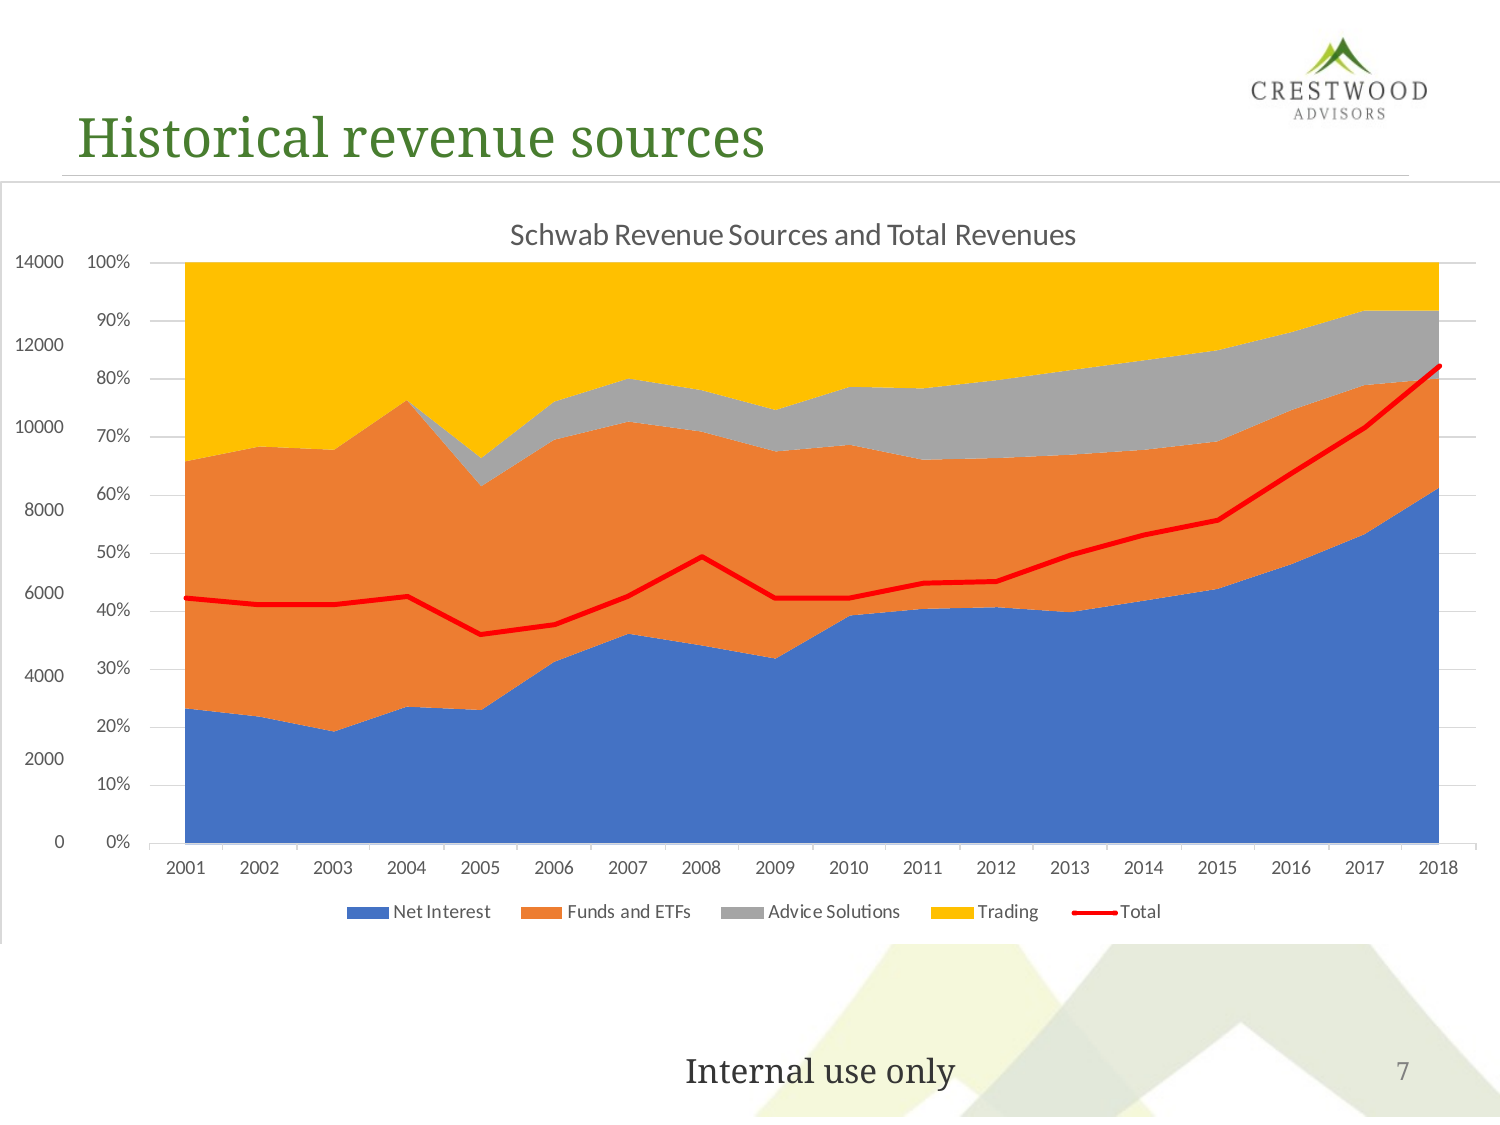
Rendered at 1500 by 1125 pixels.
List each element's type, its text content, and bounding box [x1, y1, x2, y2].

picture [0, 180, 1500, 1117]
picture [1183, 9, 1494, 152]
slide_number 7 [1074, 1042, 1425, 1103]
title Historical revenue sources [62, 59, 1397, 176]
